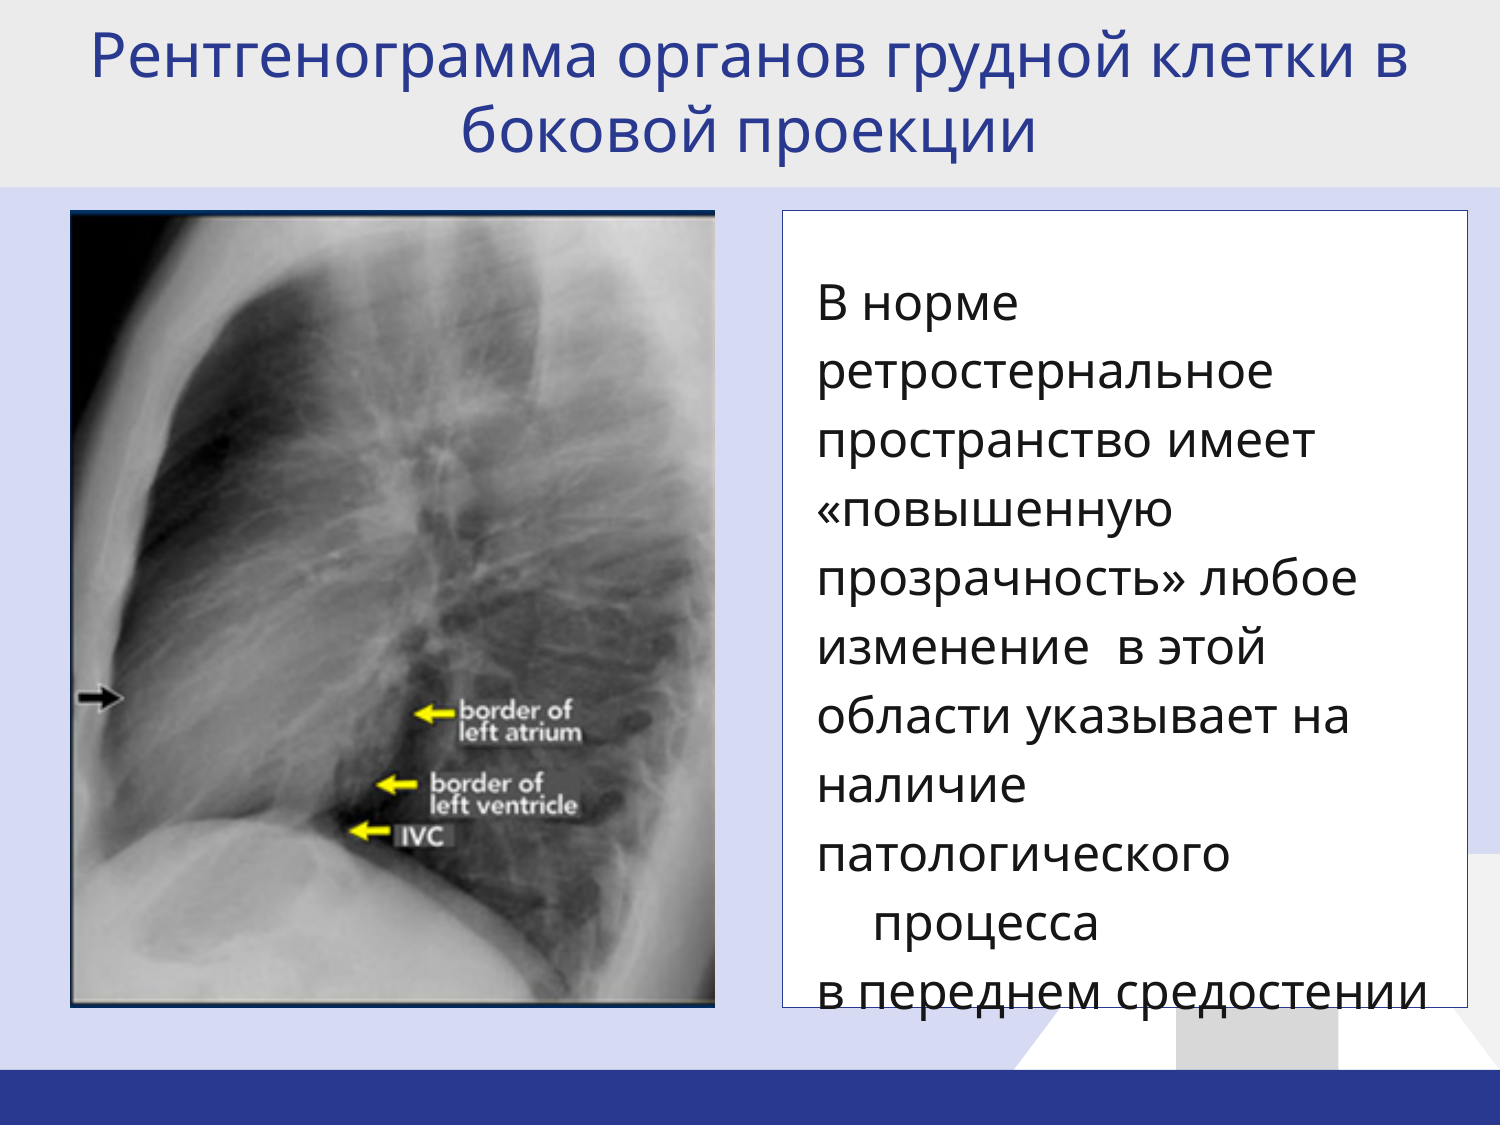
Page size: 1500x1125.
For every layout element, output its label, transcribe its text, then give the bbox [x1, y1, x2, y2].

text_box [1124, 339, 1500, 715]
picture [70, 210, 716, 1008]
title Рентгенограмма органов грудной клетки в боковой проекции [0, 0, 1500, 188]
list В норме ретростернальное пространство имеет «повышенную прозрачность» любое изменение в этой области указывает на наличие патологического процесса в переднем средостении [782, 210, 1468, 1008]
